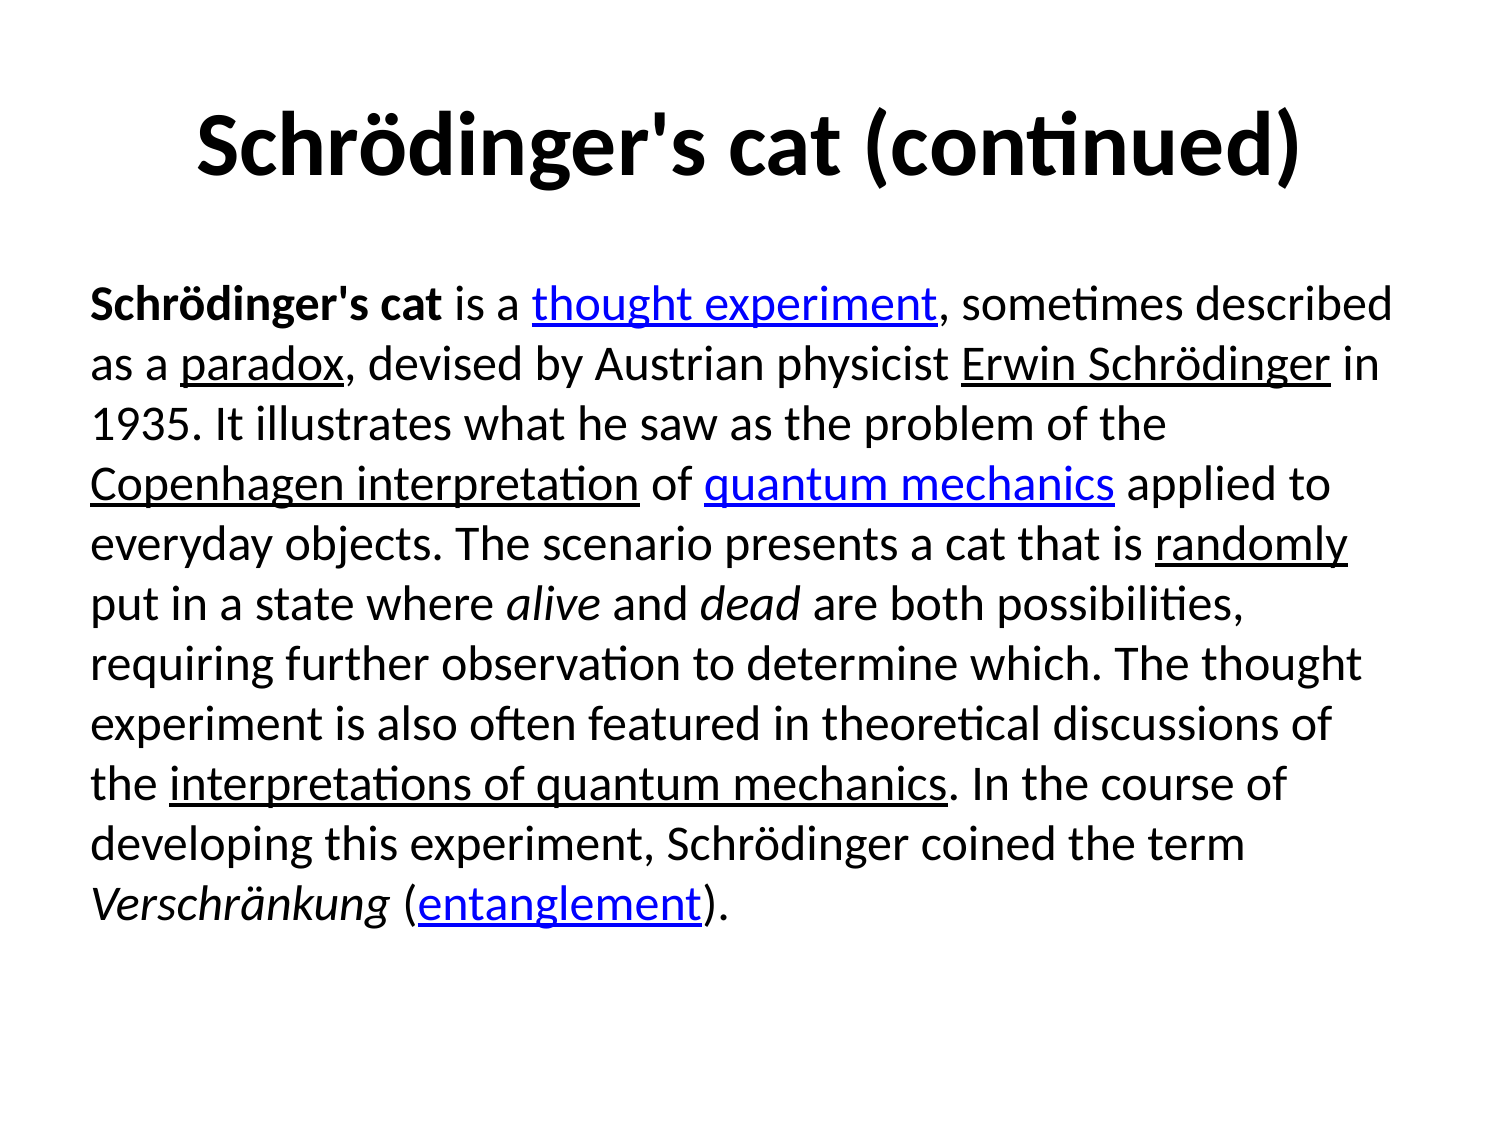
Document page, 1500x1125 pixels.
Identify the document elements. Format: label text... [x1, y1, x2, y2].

list Schrödinger's cat is a thought experiment, sometimes described as a paradox, devised by Austrian physicist Erwin Schrödinger in 1935. It illustrates what he saw as the problem of the Copenhagen interpretation of quantum mechanics applied to everyday objects. The scenario presents a cat that is randomly put in a state where alive and dead are both possibilities, requiring further observation to determine which. The thought experiment is also often featured in theoretical discussions of the interpretations of quantum mechanics. In the course of developing this experiment, Schrödinger coined the term Verschränkung (entanglement). [75, 262, 1425, 1005]
title Schrödinger's cat (continued) [75, 45, 1425, 233]
